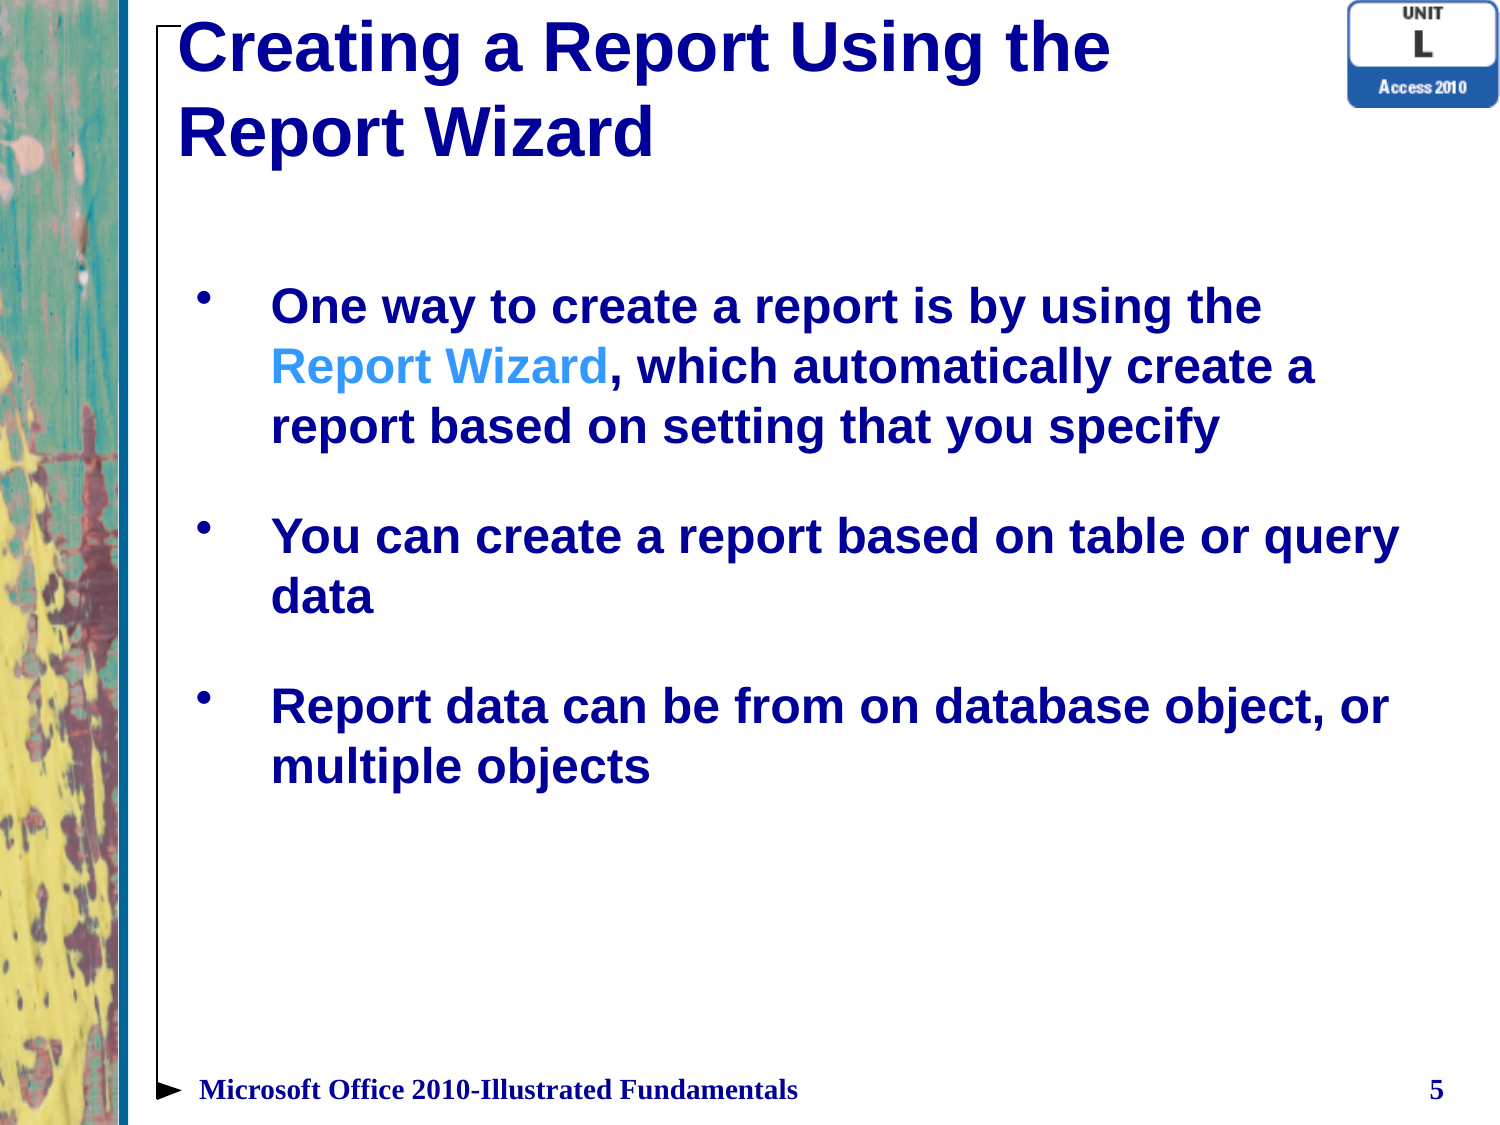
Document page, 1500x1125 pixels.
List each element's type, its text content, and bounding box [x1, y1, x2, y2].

picture [1359, 0, 1500, 108]
footer Microsoft Office 2010-Illustrated Fundamentals [183, 1062, 1147, 1125]
list One way to create a report is by using the Report Wizard, which automatically create a report based on setting that you specify You can create a report based on table or query data Report data can be from on database object, or multiple objects [180, 266, 1424, 1014]
slide_number 5 [1356, 1062, 1460, 1105]
picture [0, 0, 118, 1125]
title Creating a Report Using the Report Wizard [161, 0, 1359, 173]
